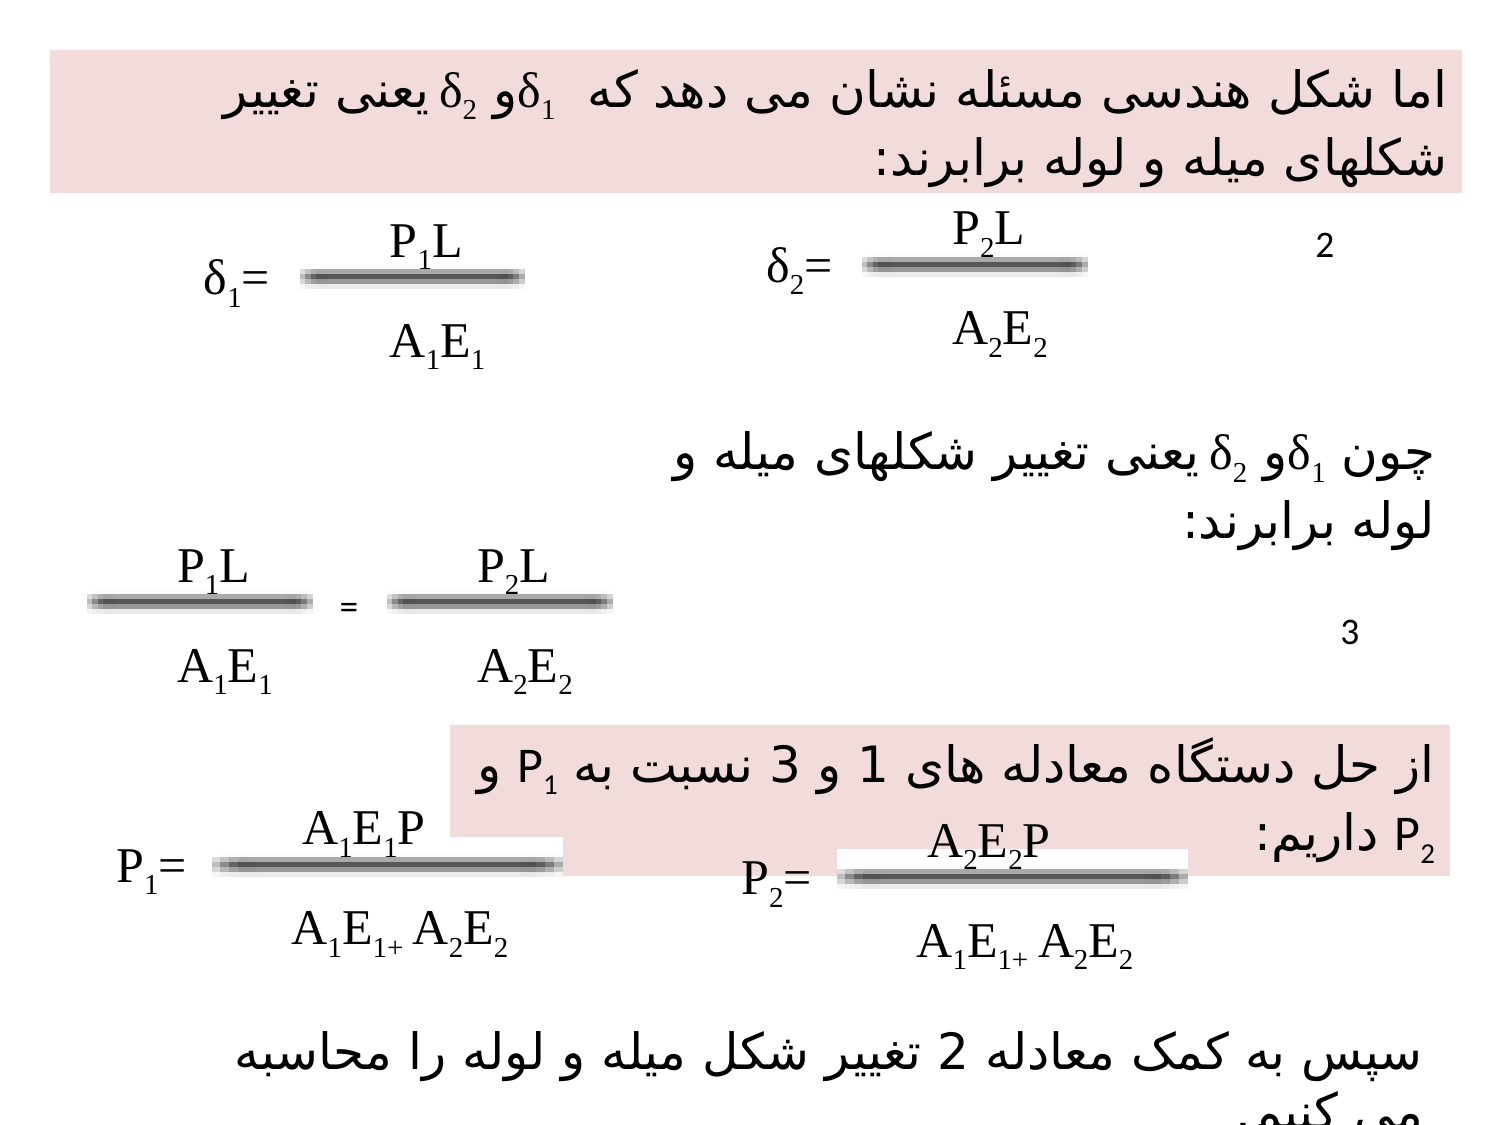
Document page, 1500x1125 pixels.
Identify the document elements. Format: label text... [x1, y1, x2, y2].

text_box P2L [462, 524, 613, 574]
text_box A2E2 [437, 647, 613, 708]
picture [862, 237, 1088, 303]
text_box P2L [937, 187, 1088, 237]
text_box = [324, 574, 386, 635]
text_box 3 [1262, 599, 1438, 660]
text_box A1E1 [137, 647, 313, 708]
text_box δ2= [751, 224, 848, 308]
text_box P1L [162, 524, 313, 574]
text_box A1E1 [350, 323, 525, 383]
text_box چون δ1و δ2 یعنی تغییر شکلهای میله و لوله برابرند: [575, 412, 1450, 556]
text_box A2E2P [912, 799, 1113, 848]
picture [212, 837, 563, 903]
text_box A1E1+ A2E2 [887, 924, 1163, 983]
picture [299, 249, 526, 316]
picture [387, 574, 613, 641]
text_box P1L [374, 199, 525, 249]
text_box A2E2 [912, 309, 1088, 371]
text_box A1E1+ A2E2 [262, 911, 538, 971]
text_box P1= [101, 824, 202, 908]
text_box P2= [726, 837, 827, 921]
text_box 2 [1249, 212, 1400, 273]
picture [837, 849, 1188, 916]
text_box اما شکل هندسی مسئله نشان می دهد که δ1و δ2 یعنی تغییر شکلهای میله و لوله برابرند: [49, 49, 1463, 193]
text_box A1E1P [287, 787, 488, 835]
picture [87, 574, 313, 641]
text_box δ1= [189, 237, 286, 321]
text_box سپس به کمک معادله 2 تغییر شکل میله و لوله را محاسبه می کنیم. [187, 1012, 1438, 1125]
text_box از حل دستگاه معادله های 1 و 3 نسبت به P1 و P2 داریم: [450, 724, 1450, 877]
